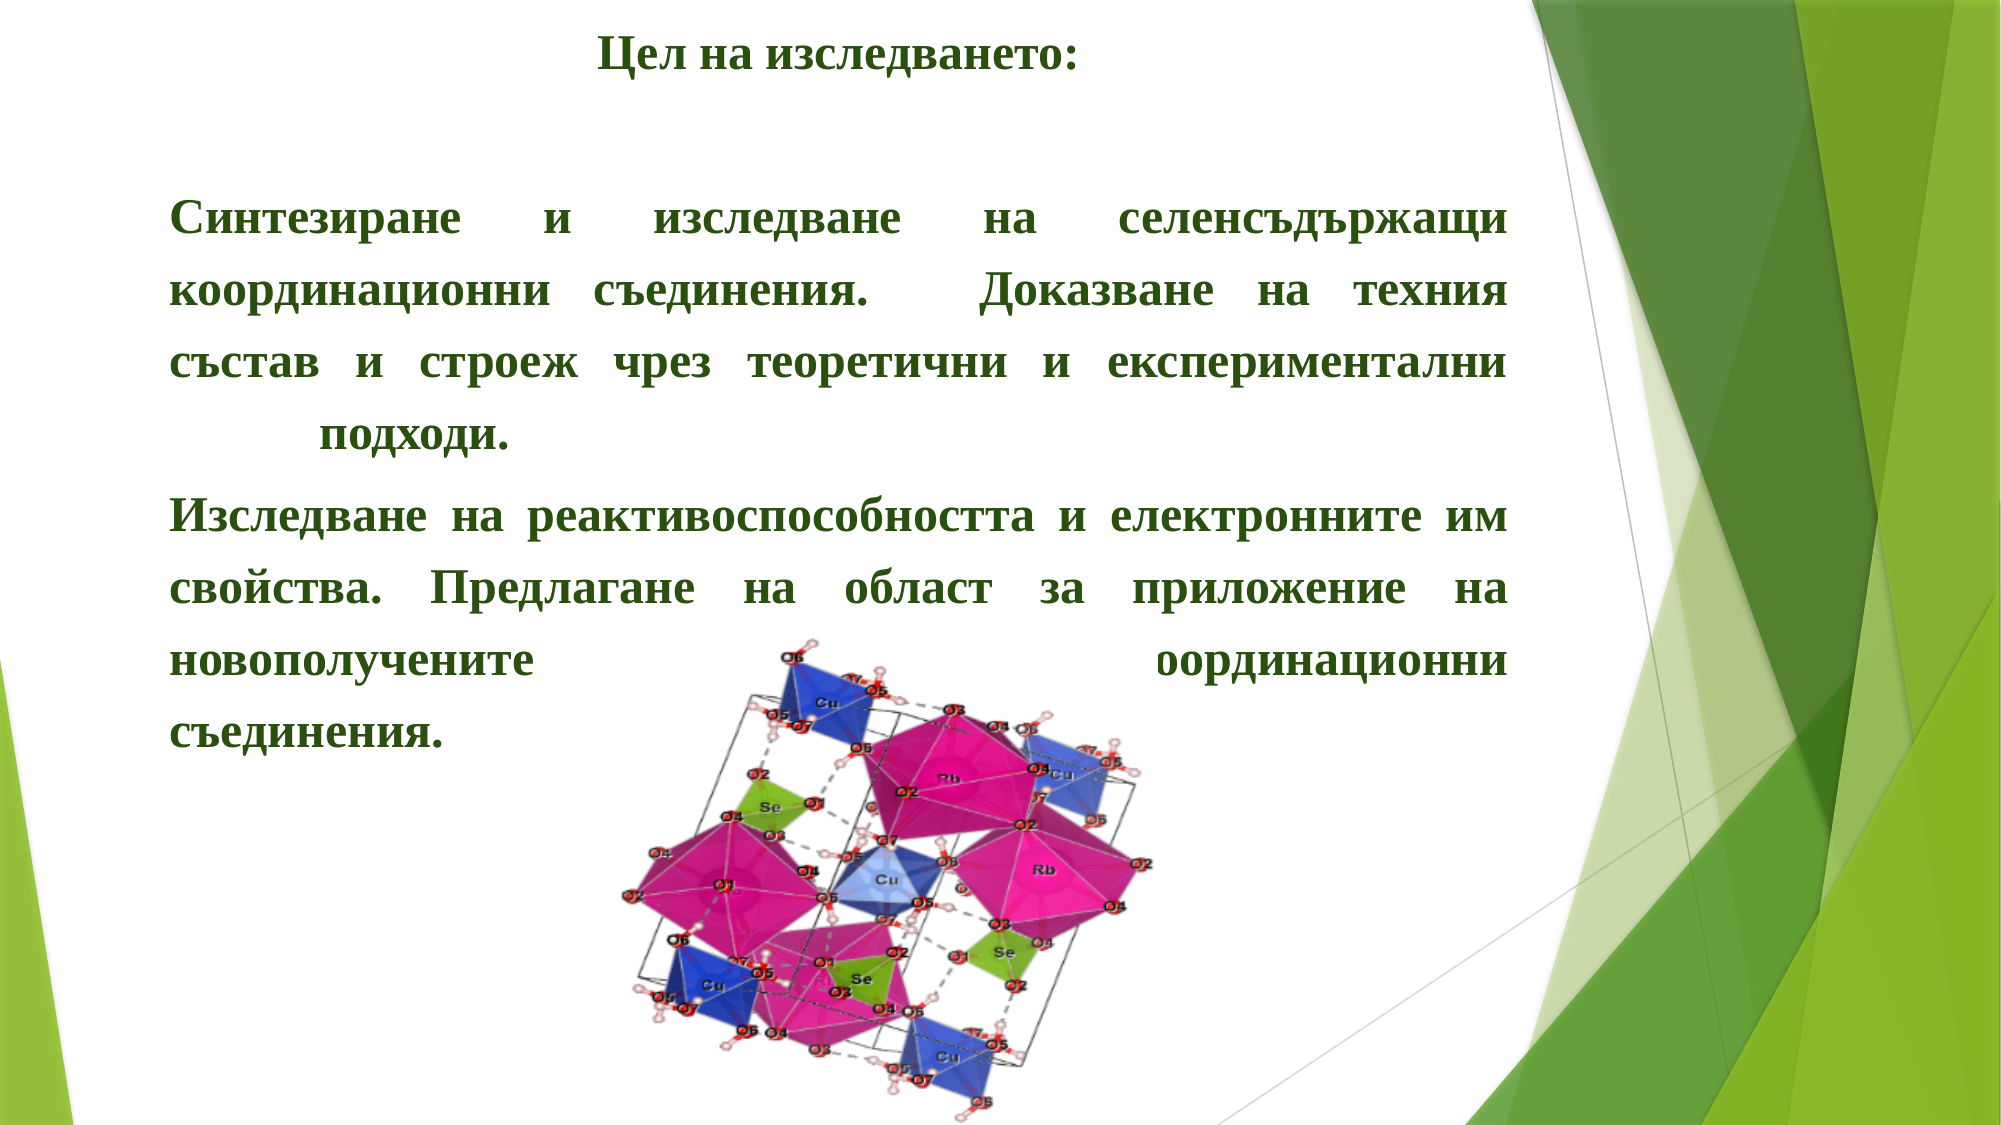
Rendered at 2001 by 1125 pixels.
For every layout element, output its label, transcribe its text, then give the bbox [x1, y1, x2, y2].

picture [616, 636, 1159, 1125]
text_box Цел на изследването: Синтезиране и изследване на селенсъдържащи координационни съединения. Доказване на техния състав и строеж чрез теоретични и експериментални подходи. Изследване на реактивоспособността и електронните им свойства. Предлагане на област за приложение на новополучените селенсъдържащи координационни съединения. [98, 0, 1524, 388]
